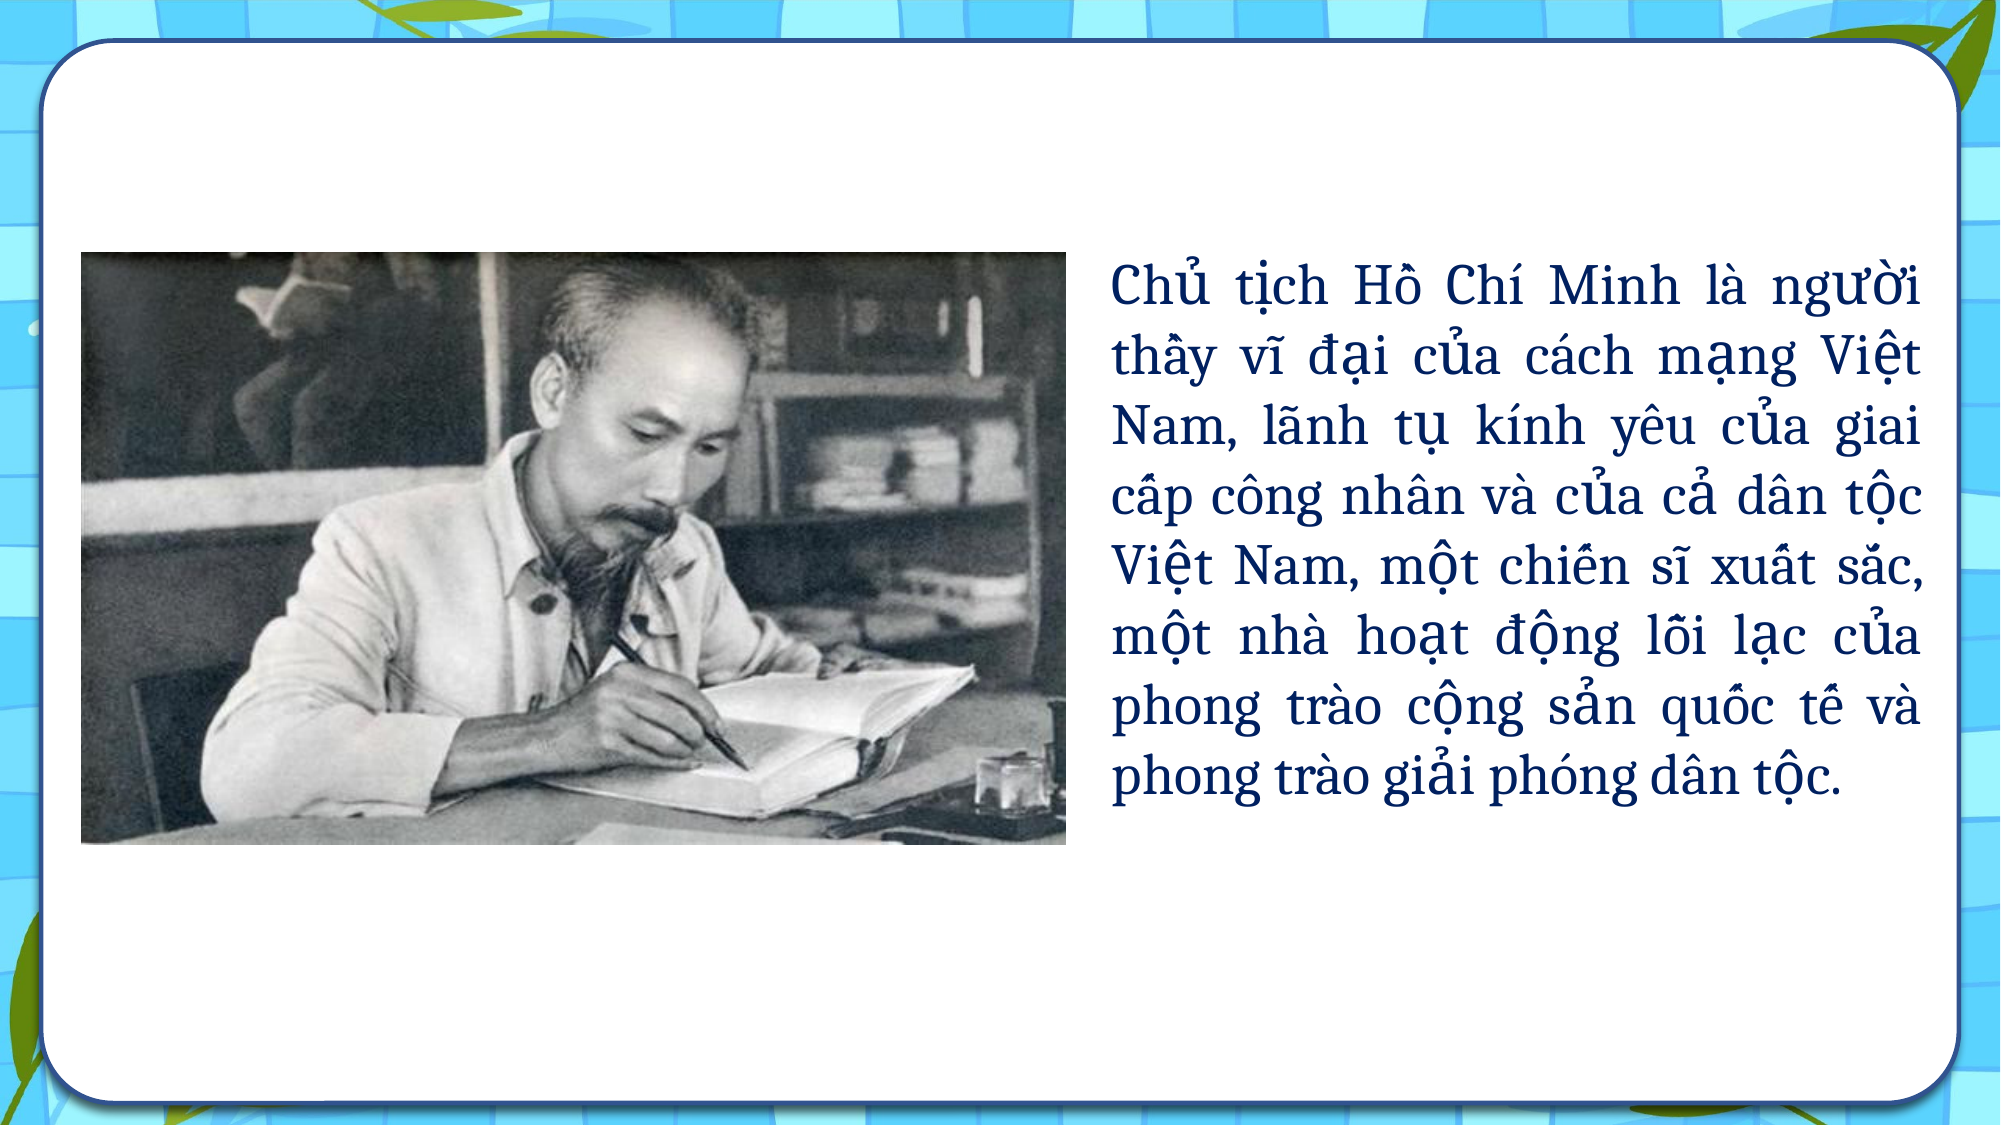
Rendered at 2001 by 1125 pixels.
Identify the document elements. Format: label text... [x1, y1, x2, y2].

text_box Chủ tịch Hồ Chí Minh là người thầy vĩ đại của cách mạng Việt Nam, lãnh tụ kính yêu của giai cấp công nhân và của cả dân tộc Việt Nam, một chiến sĩ xuất sắc, một nhà hoạt động lỗi lạc của phong trào cộng sản quốc tế và phong trào giải phóng dân tộc. [1096, 238, 1938, 814]
text_box [41, 40, 1959, 1104]
picture [0, 0, 2001, 1125]
